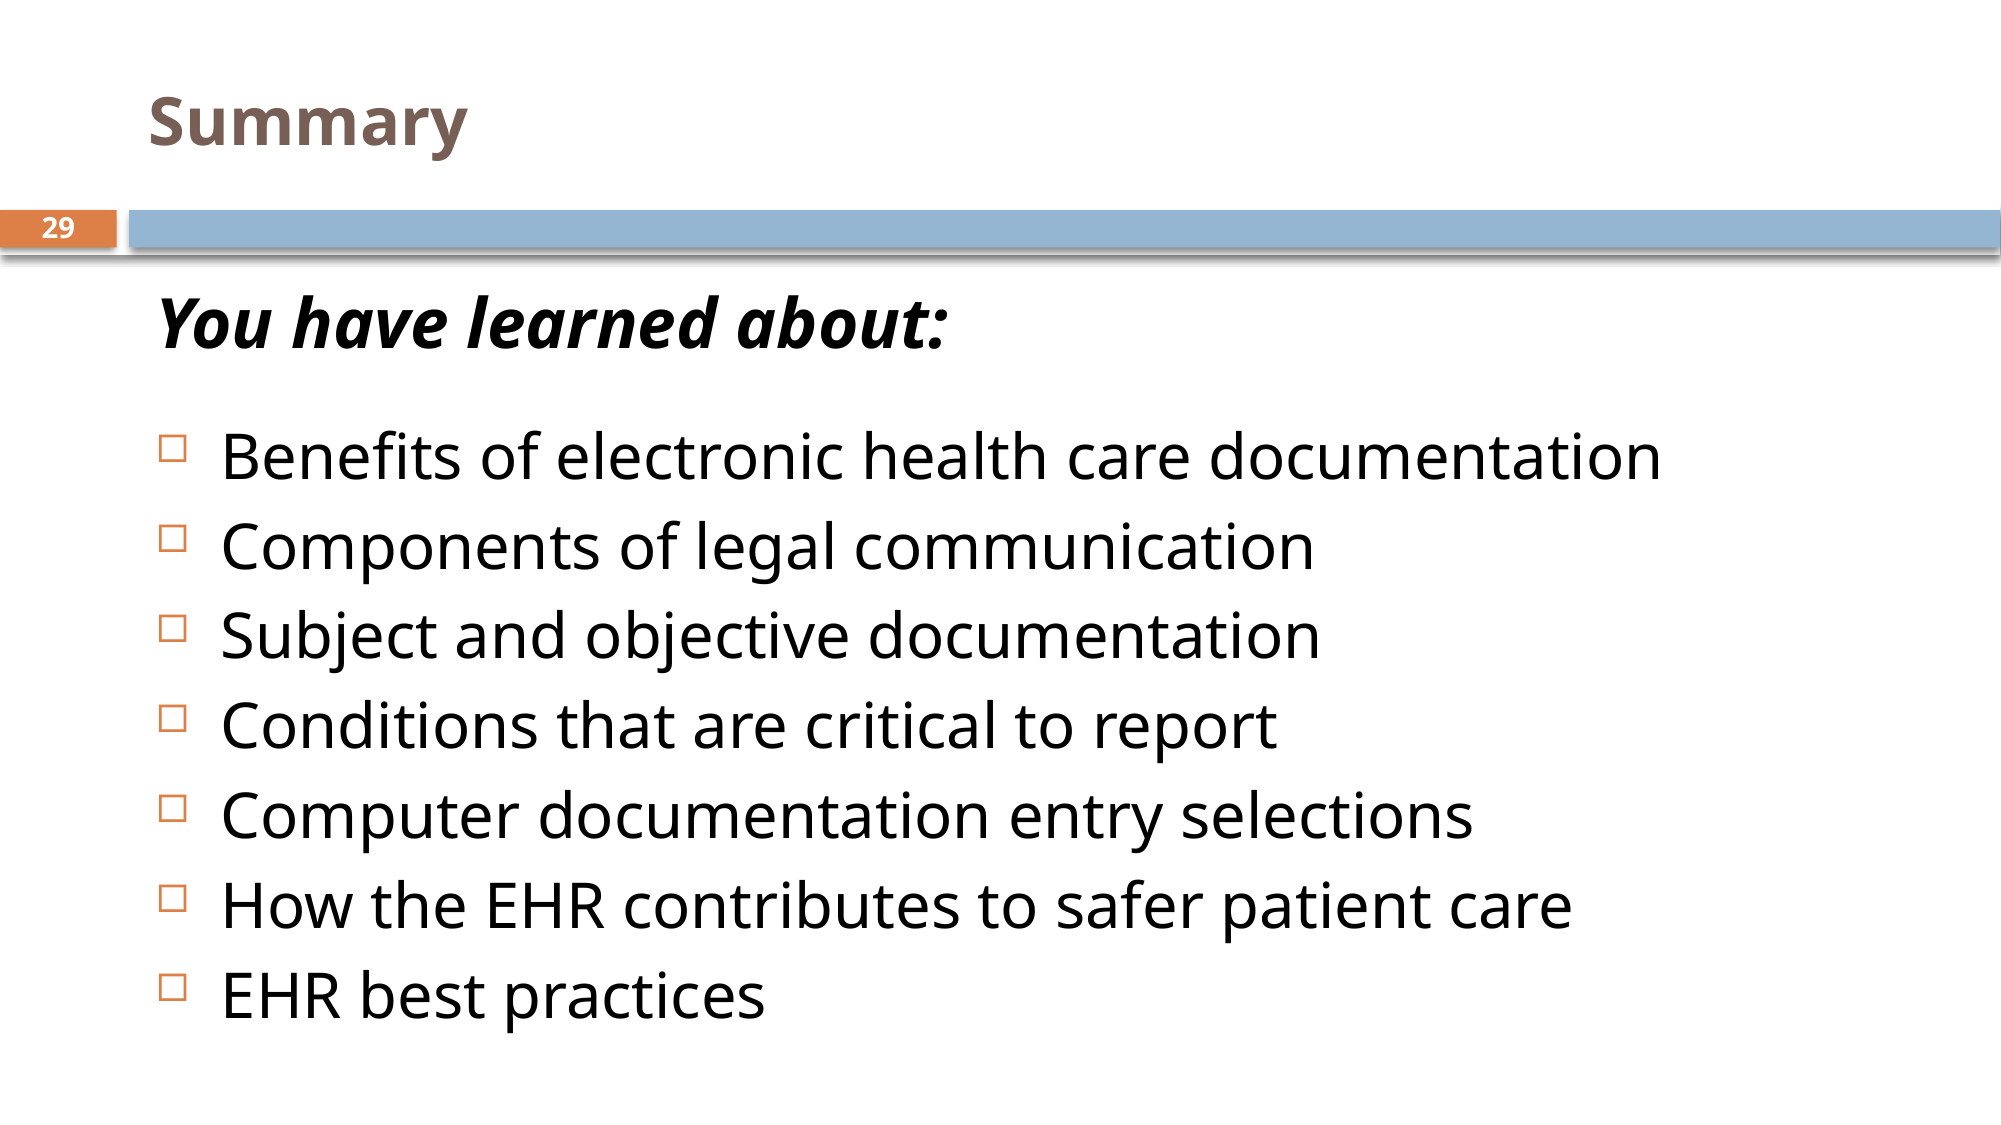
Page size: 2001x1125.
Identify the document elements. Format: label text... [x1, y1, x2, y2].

title Summary [133, 37, 1918, 200]
list You have learned about: Benefits of electronic health care documentation Components of legal communication Subject and objective documentation Conditions that are critical to report Computer documentation entry selections How the EHR contributes to safer patient care EHR best practices [133, 271, 1918, 1125]
slide_number 29 [0, 208, 117, 249]
